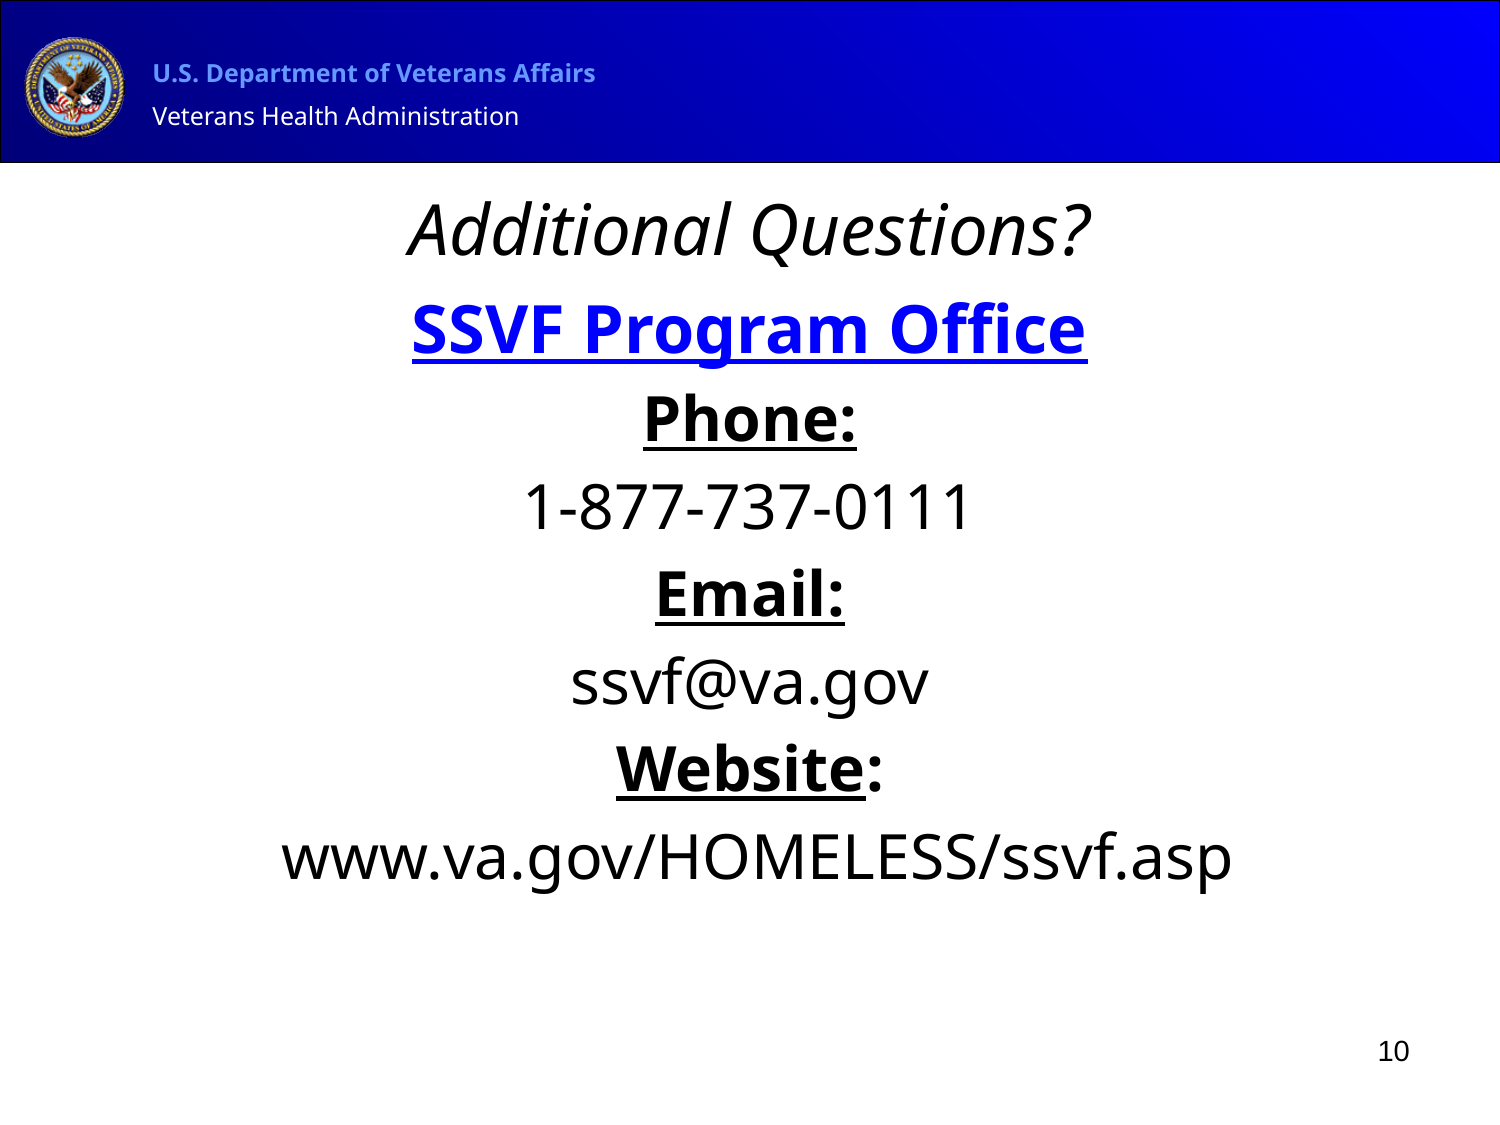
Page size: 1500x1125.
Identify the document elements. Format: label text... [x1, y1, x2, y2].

title Additional Questions? [112, 158, 1388, 279]
list SSVF Program Office Phone: 1-877-737-0111 Email: ssvf@va.gov Website: www.va.gov/HOMELESS/ssvf.asp [112, 279, 1388, 955]
slide_number 10 [1074, 1024, 1426, 1103]
picture [24, 37, 125, 138]
